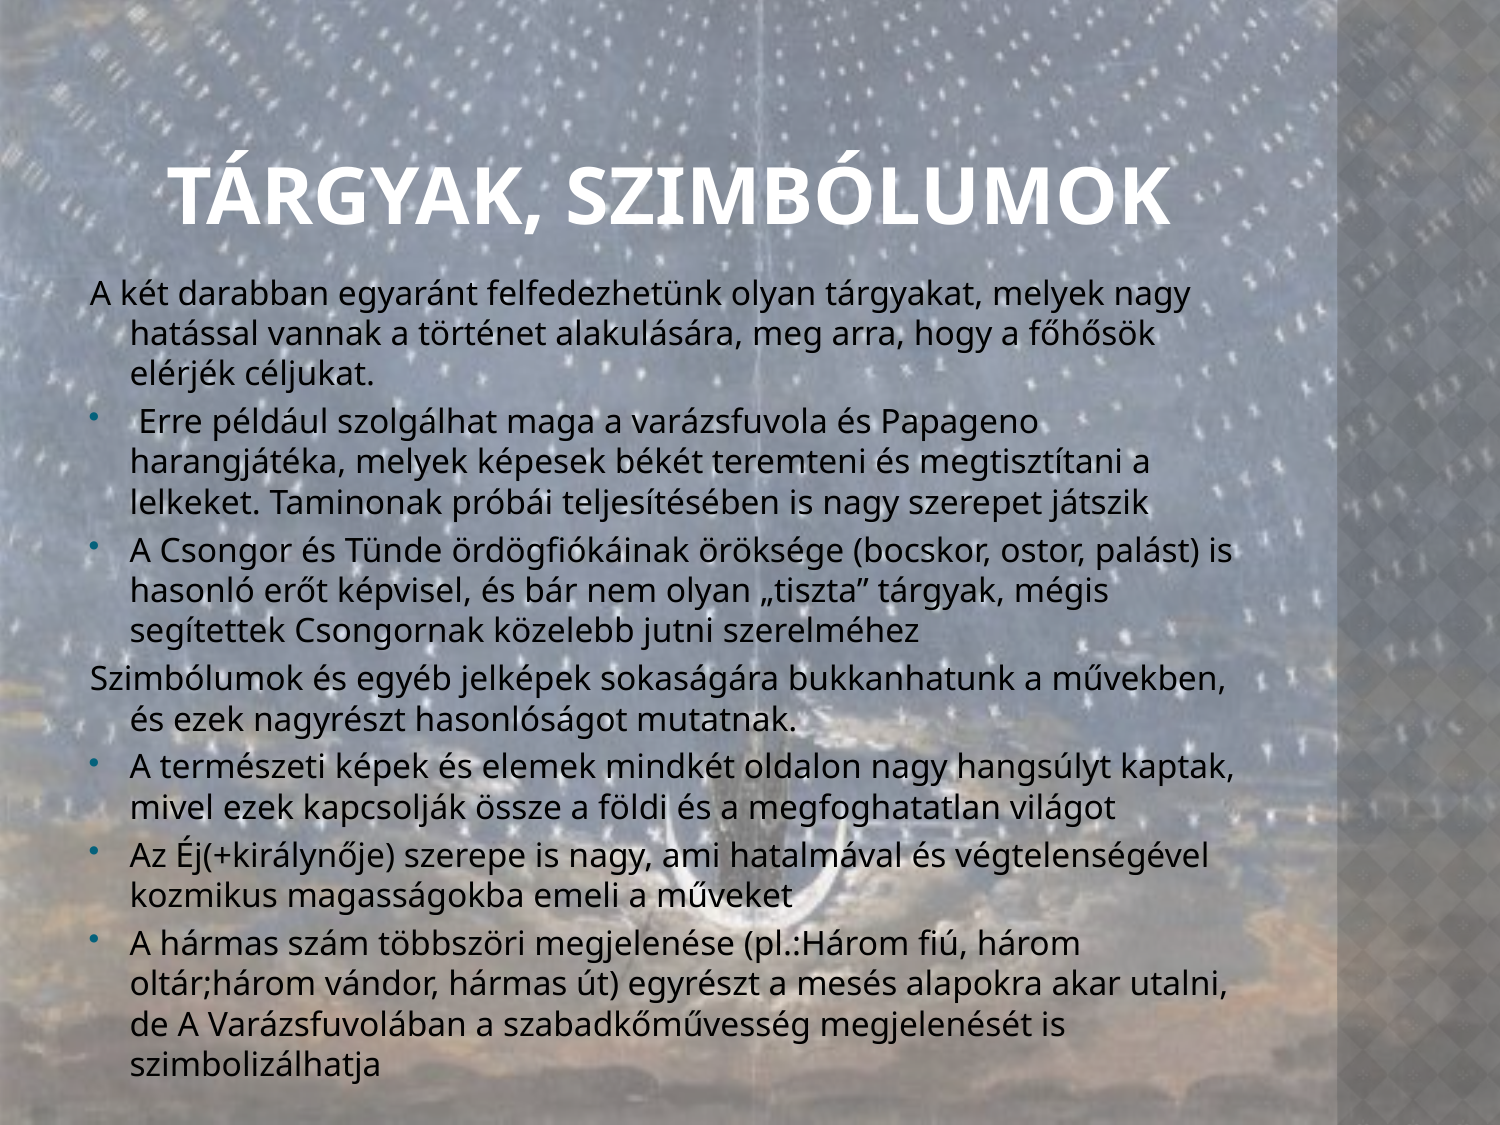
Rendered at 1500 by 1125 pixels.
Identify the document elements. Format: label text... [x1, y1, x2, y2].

title Tárgyak, Szimbólumok [75, 52, 1263, 240]
list A két darabban egyaránt felfedezhetünk olyan tárgyakat, melyek nagy hatással vannak a történet alakulására, meg arra, hogy a főhősök elérjék céljukat. Erre például szolgálhat maga a varázsfuvola és Papageno harangjátéka, melyek képesek békét teremteni és megtisztítani a lelkeket. Taminonak próbái teljesítésében is nagy szerepet játszik A Csongor és Tünde ördögfiókáinak öröksége (bocskor, ostor, palást) is hasonló erőt képvisel, és bár nem olyan „tiszta” tárgyak, mégis segítettek Csongornak közelebb jutni szerelméhez Szimbólumok és egyéb jelképek sokaságára bukkanhatunk a művekben, és ezek nagyrészt hasonlóságot mutatnak. A természeti képek és elemek mindkét oldalon nagy hangsúlyt kaptak, mivel ezek kapcsolják össze a földi és a megfoghatatlan világot Az Éj(+királynője) szerepe is nagy, ami hatalmával és végtelenségével kozmikus magasságokba emeli a műveket A hármas szám többszöri megjelenése (pl.:Három fiú, három oltár;három vándor, hármas út) egyrészt a mesés alapokra akar utalni, de A Varázsfuvolában a szabadkőművesség megjelenését is szimbolizálhatja [75, 264, 1263, 1125]
